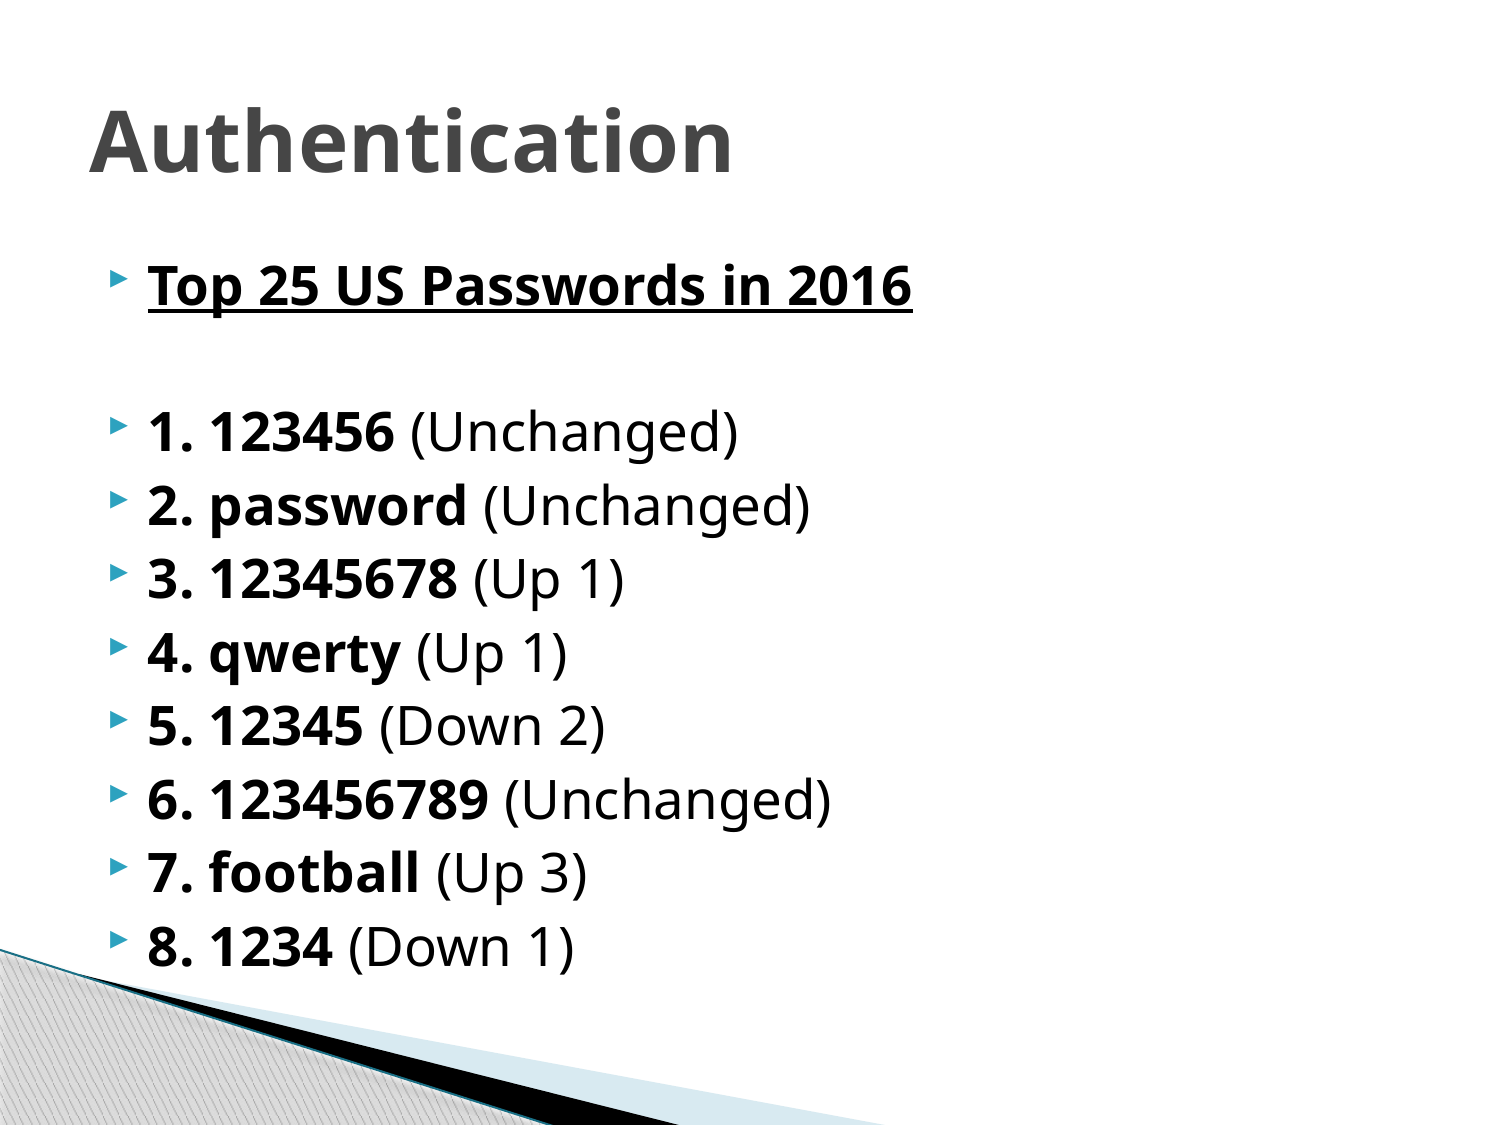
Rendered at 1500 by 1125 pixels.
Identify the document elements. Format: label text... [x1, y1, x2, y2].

title Authentication [75, 45, 1425, 233]
list Top 25 US Passwords in 2016 1. 123456 (Unchanged) 2. password (Unchanged) 3. 12345678 (Up 1) 4. qwerty (Up 1) 5. 12345 (Down 2) 6. 123456789 (Unchanged) 7. football (Up 3) 8. 1234 (Down 1) [75, 243, 1022, 986]
